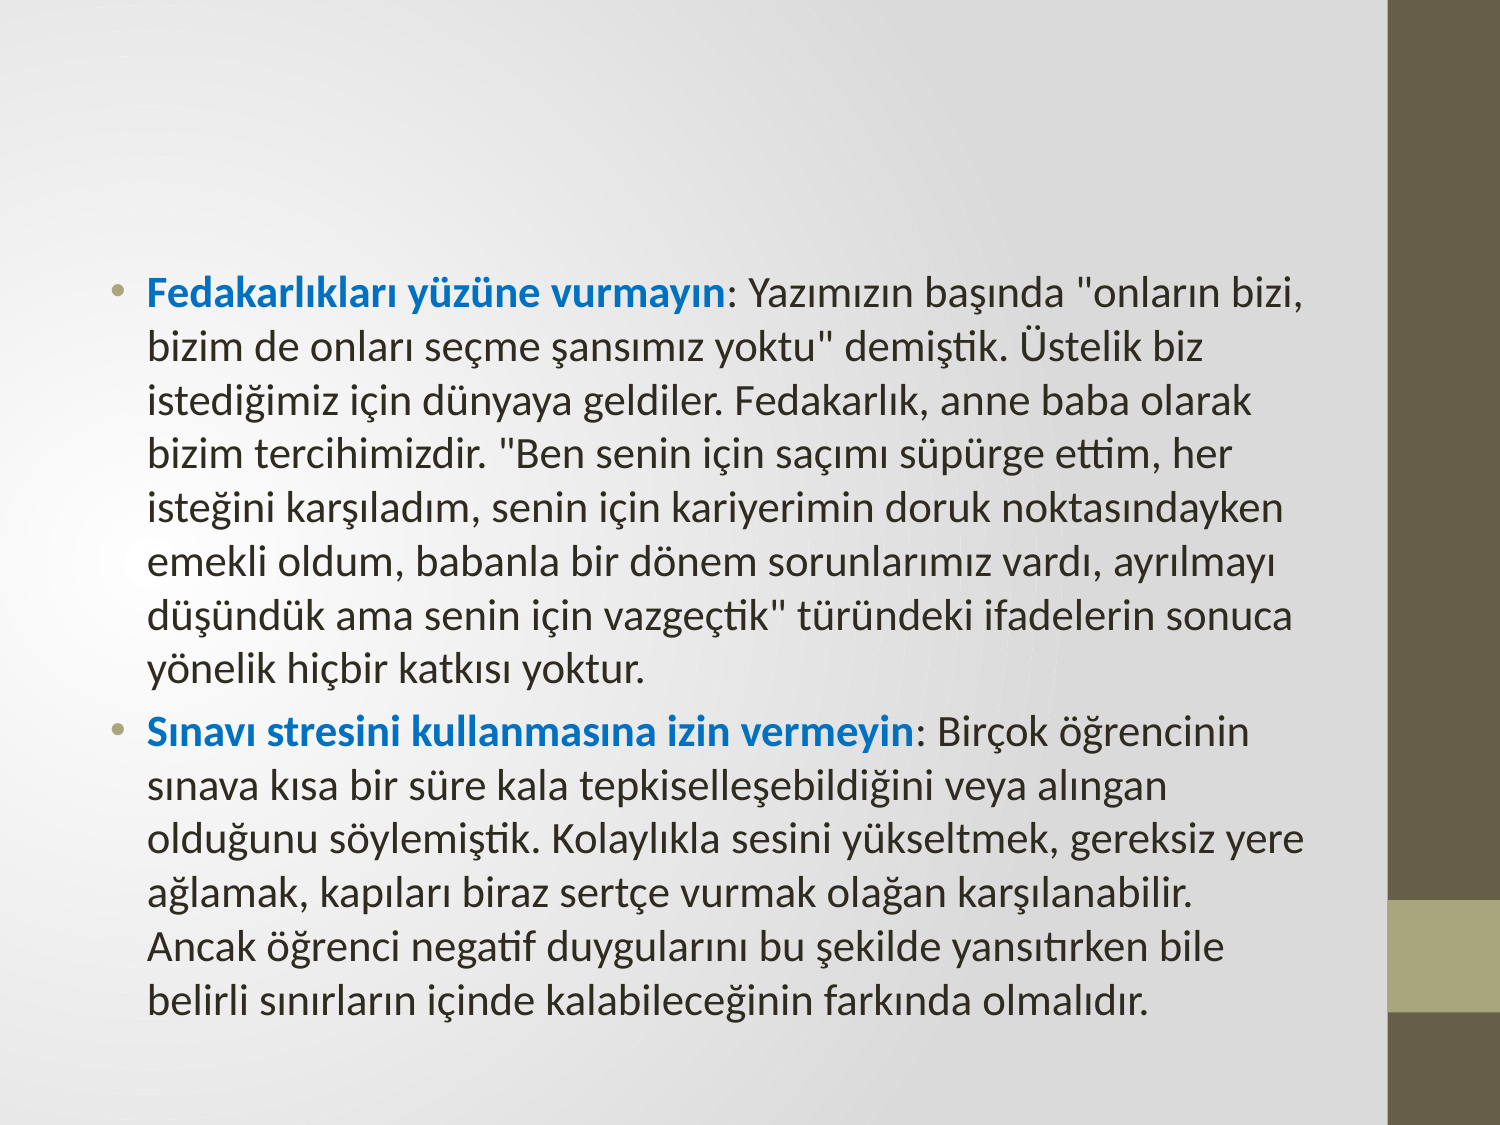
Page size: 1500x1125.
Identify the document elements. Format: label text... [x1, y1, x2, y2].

list Fedakarlıkları yüzüne vurmayın: Yazımızın başında "onların bizi, bizim de onları seçme şansımız yoktu" demiştik. Üstelik biz istediğimiz için dünyaya geldiler. Fedakarlık, anne baba olarak bizim tercihimizdir. "Ben senin için saçımı süpürge ettim, her isteğini karşıladım, senin için kariyerimin doruk noktasındayken emekli oldum, babanla bir dönem sorunlarımız vardı, ayrılmayı düşündük ama senin için vazgeçtik" türündeki ifadelerin sonuca yönelik hiçbir katkısı yoktur. Sınavı stresini kullanmasına izin vermeyin: Birçok öğrencinin sınava kısa bir süre kala tepkiselleşebildiğini veya alıngan olduğunu söylemiştik. Kolaylıkla sesini yükseltmek, gereksiz yere ağlamak, kapıları biraz sertçe vurmak olağan karşılanabilir. Ancak öğrenci negatif duygularını bu şekilde yansıtırken bile belirli sınırların içinde kalabileceğinin farkında olmalıdır. [76, 255, 1327, 1043]
